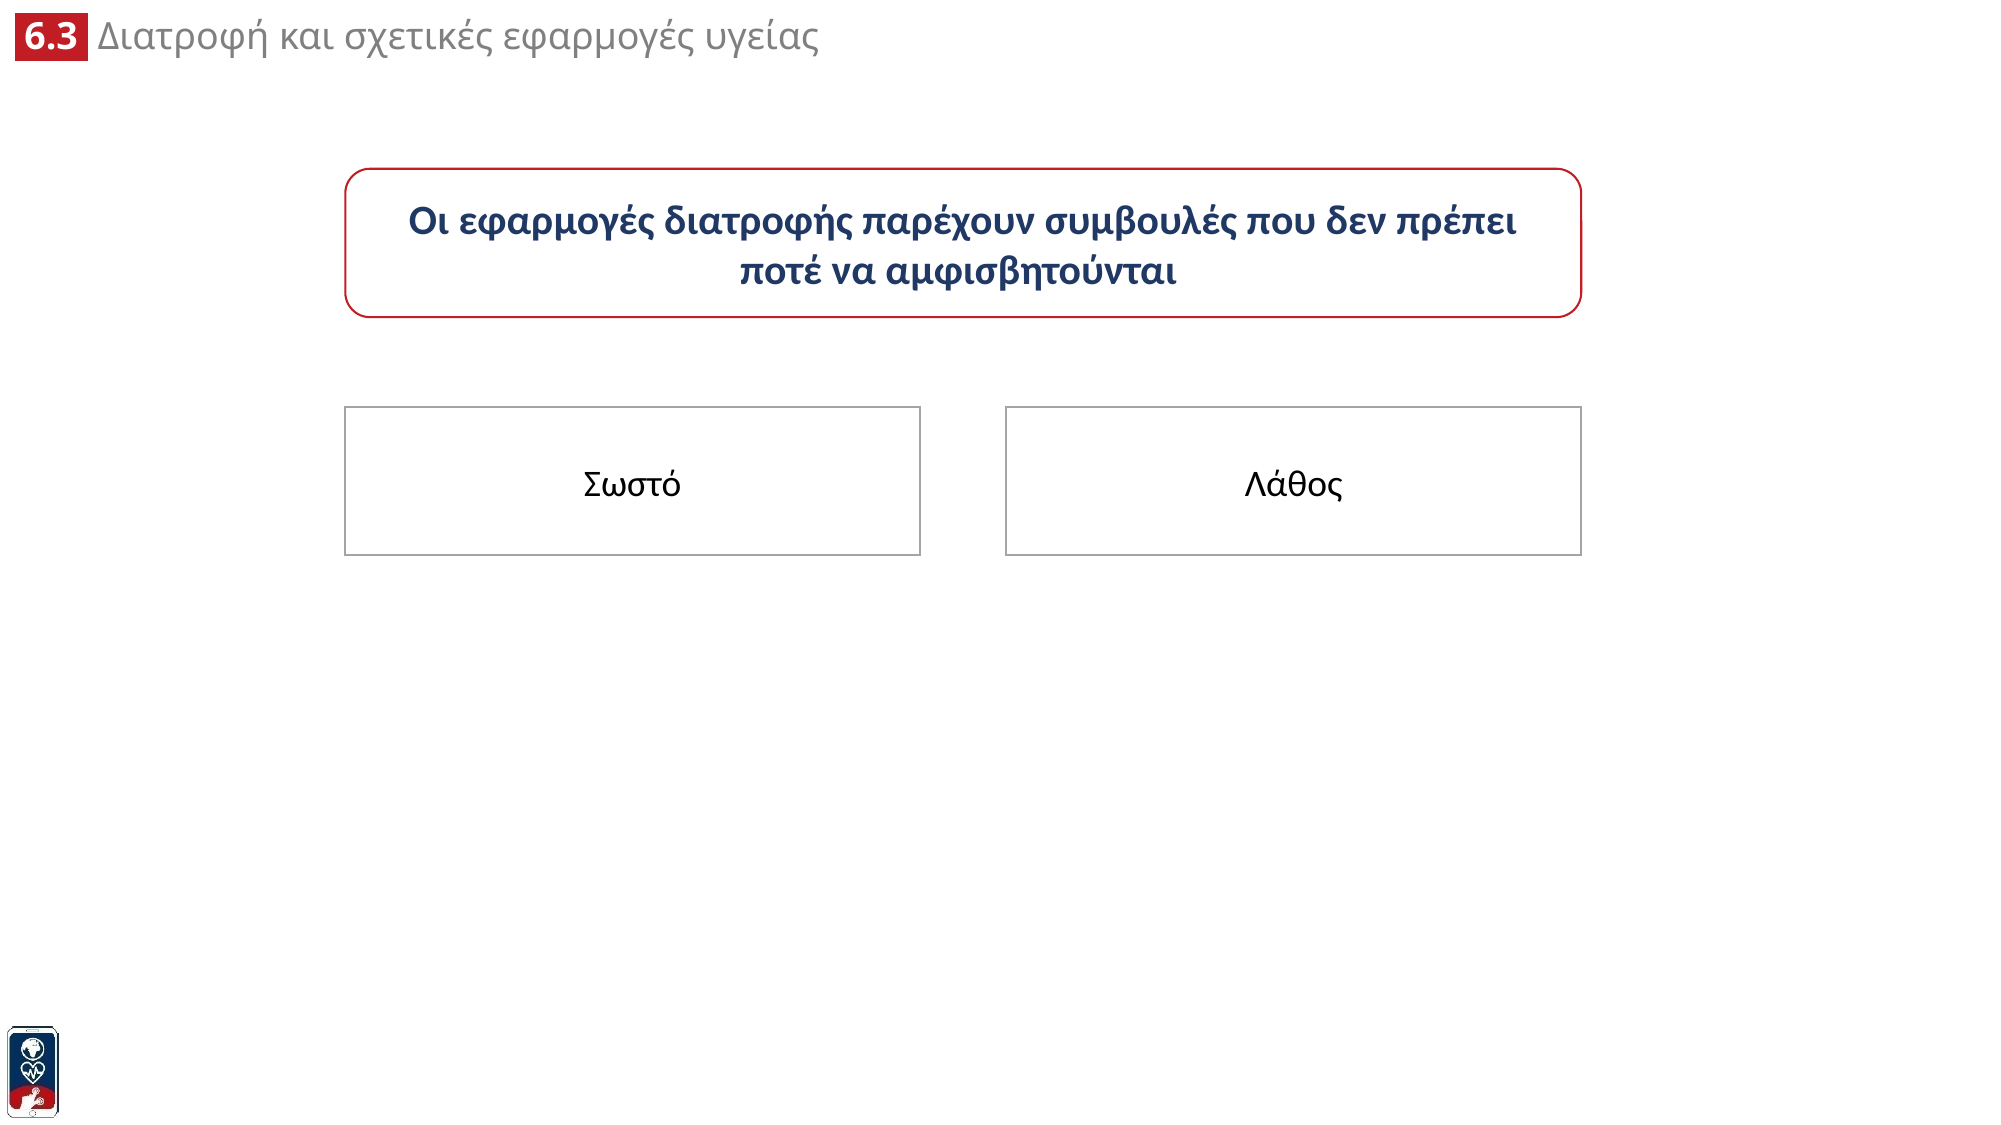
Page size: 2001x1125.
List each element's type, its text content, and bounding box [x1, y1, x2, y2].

text_box Οι εφαρμογές διατροφής παρέχουν συμβουλές που δεν πρέπει ποτέ να αμφισβητούνται [344, 167, 1583, 319]
text_box Σωστό [344, 406, 921, 556]
picture [7, 1026, 59, 1118]
text_box Λάθος [1005, 406, 1582, 556]
